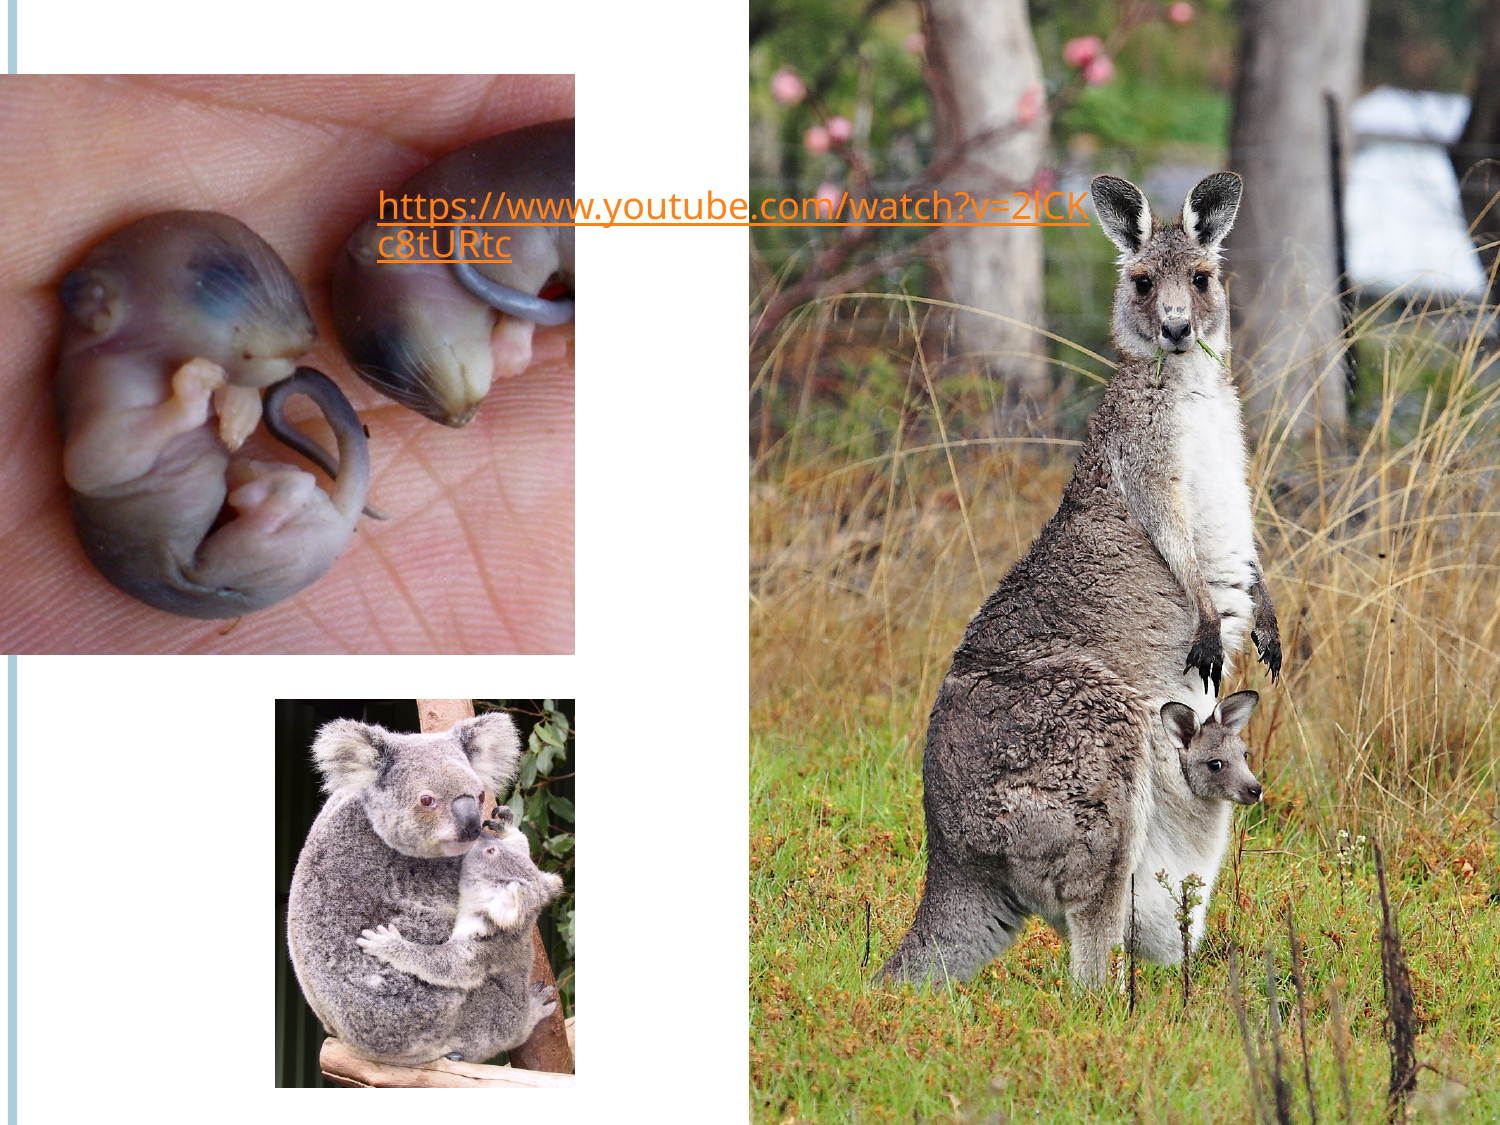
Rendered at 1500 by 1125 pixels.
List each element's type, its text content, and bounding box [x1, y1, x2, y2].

picture [0, 74, 576, 655]
picture [274, 699, 576, 1088]
text_box https://www.youtube.com/watch?v=2lCKc8tURtc [581, 174, 742, 241]
picture [749, 0, 1500, 1125]
